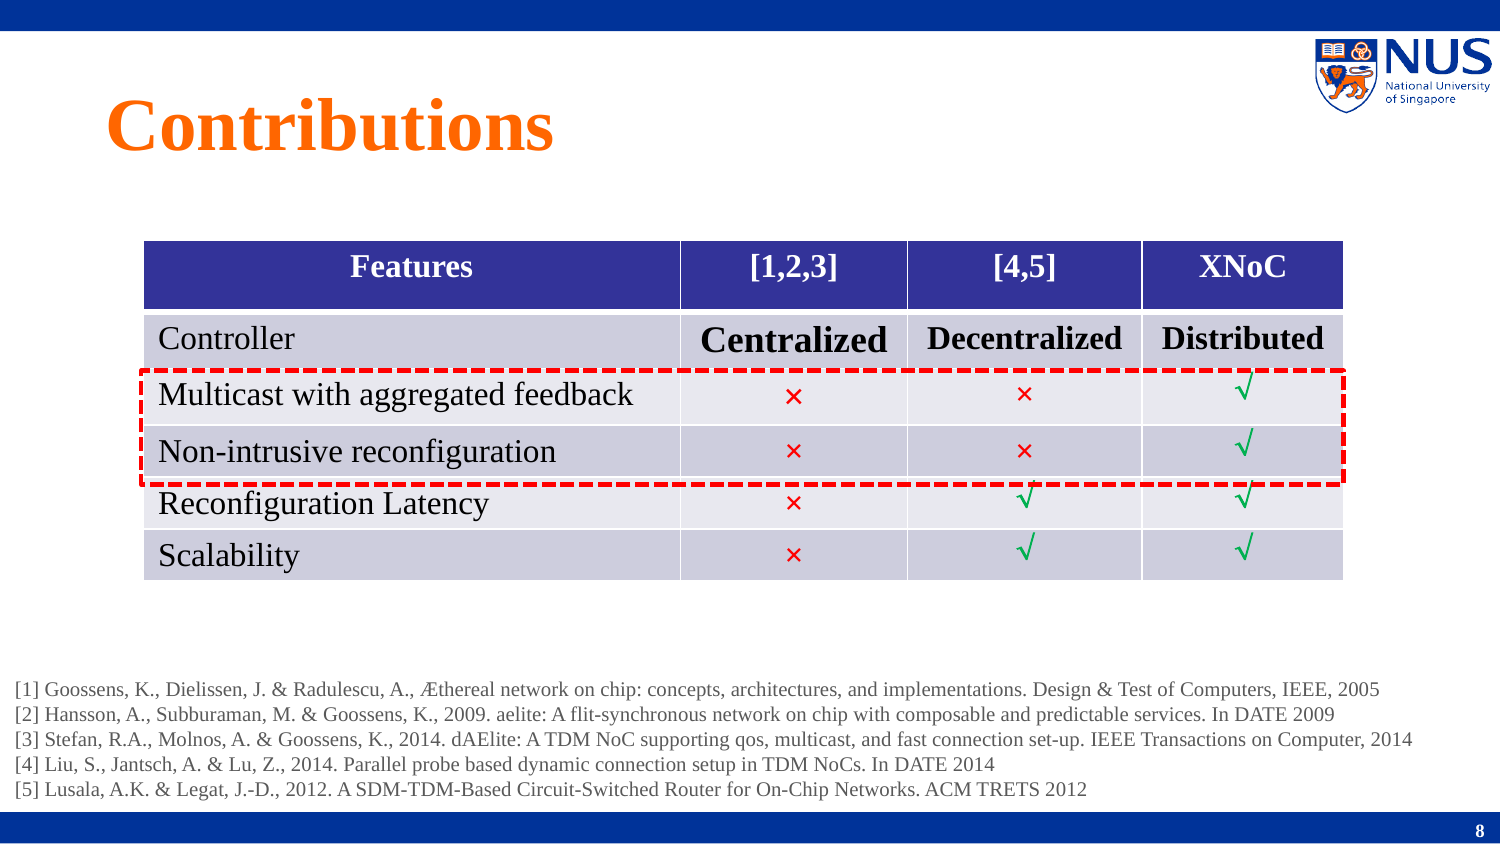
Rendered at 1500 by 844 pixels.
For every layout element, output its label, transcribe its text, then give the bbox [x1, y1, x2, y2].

table_cell Controller [144, 315, 680, 368]
table_cell × [681, 485, 907, 528]
table_header [4,5] [908, 241, 1141, 309]
table_cell  [1143, 530, 1343, 580]
picture [1308, 31, 1500, 119]
table_cell  [1143, 485, 1343, 528]
table_cell Reconfiguration Latency [144, 485, 680, 528]
text_box [1] Goossens, K., Dielissen, J. & Radulescu, A., Æthereal network on chip: concepts, architectures, and implementations. Design & Test of Computers, IEEE, 2005 [2] Hansson, A., Subburaman, M. & Goossens, K., 2009. aelite: A flit-synchronous network on chip with composable and predictable services. In DATE 2009 [3] Stefan, R.A., Molnos, A. & Goossens, K., 2014. dAElite: A TDM NoC supporting qos, multicast, and fast connection set-up. IEEE Transactions on Computer, 2014 [4] Liu, S., Jantsch, A. & Lu, Z., 2014. Parallel probe based dynamic connection setup in TDM NoCs. In DATE 2014 [5] Lusala, A.K. & Legat, J.-D., 2012. A SDM-TDM-Based Circuit-Switched Router for On-Chip Networks. ACM TRETS 2012 [0, 668, 1500, 808]
table_cell Centralized [681, 315, 907, 368]
text_box [141, 370, 1344, 485]
table_cell  [908, 530, 1141, 580]
table_header XNoC [1143, 241, 1343, 309]
table_header Features [144, 241, 680, 309]
table_cell × [681, 530, 907, 580]
title Contributions [90, 31, 1160, 210]
table_cell  [908, 485, 1141, 528]
slide_number 8 [1187, 815, 1500, 844]
table_cell Scalability [144, 530, 680, 580]
table_cell Distributed [1143, 315, 1343, 368]
table_cell Decentralized [908, 315, 1141, 368]
table_header [1,2,3] [681, 241, 907, 309]
